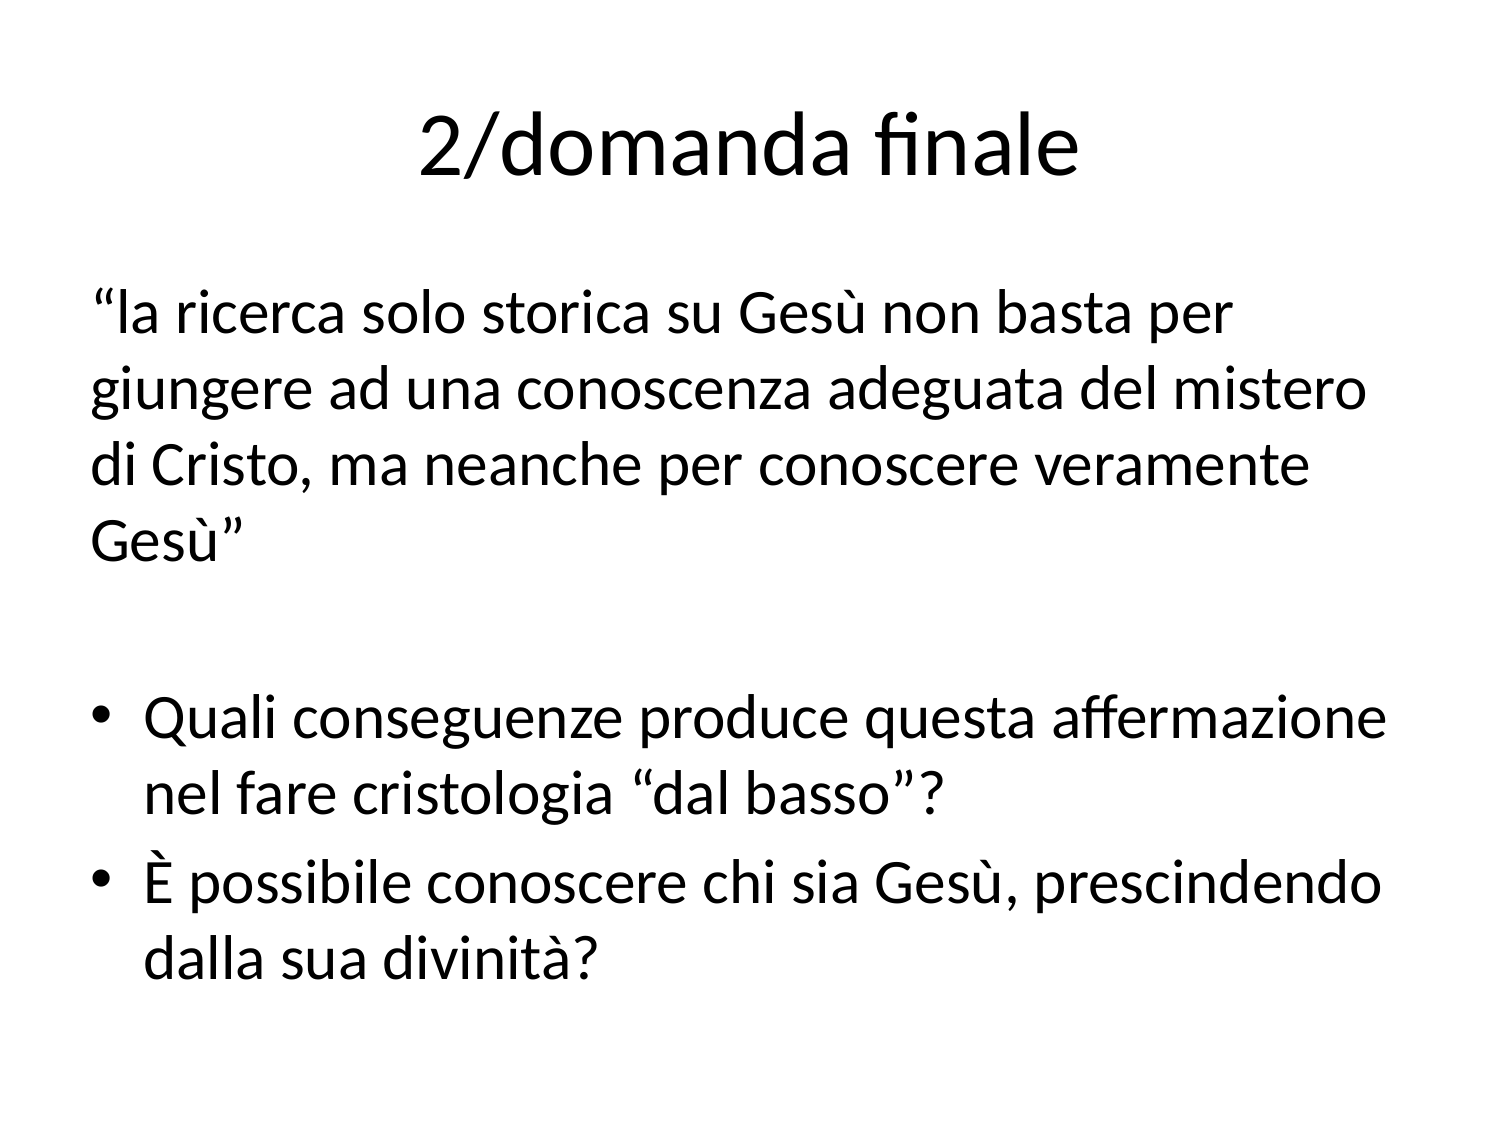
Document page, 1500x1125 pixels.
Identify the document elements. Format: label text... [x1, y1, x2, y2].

title 2/domanda finale [75, 45, 1425, 233]
list “la ricerca solo storica su Gesù non basta per giungere ad una conoscenza adeguata del mistero di Cristo, ma neanche per conoscere veramente Gesù” Quali conseguenze produce questa affermazione nel fare cristologia “dal basso”? È possibile conoscere chi sia Gesù, prescindendo dalla sua divinità? [75, 262, 1425, 1005]
